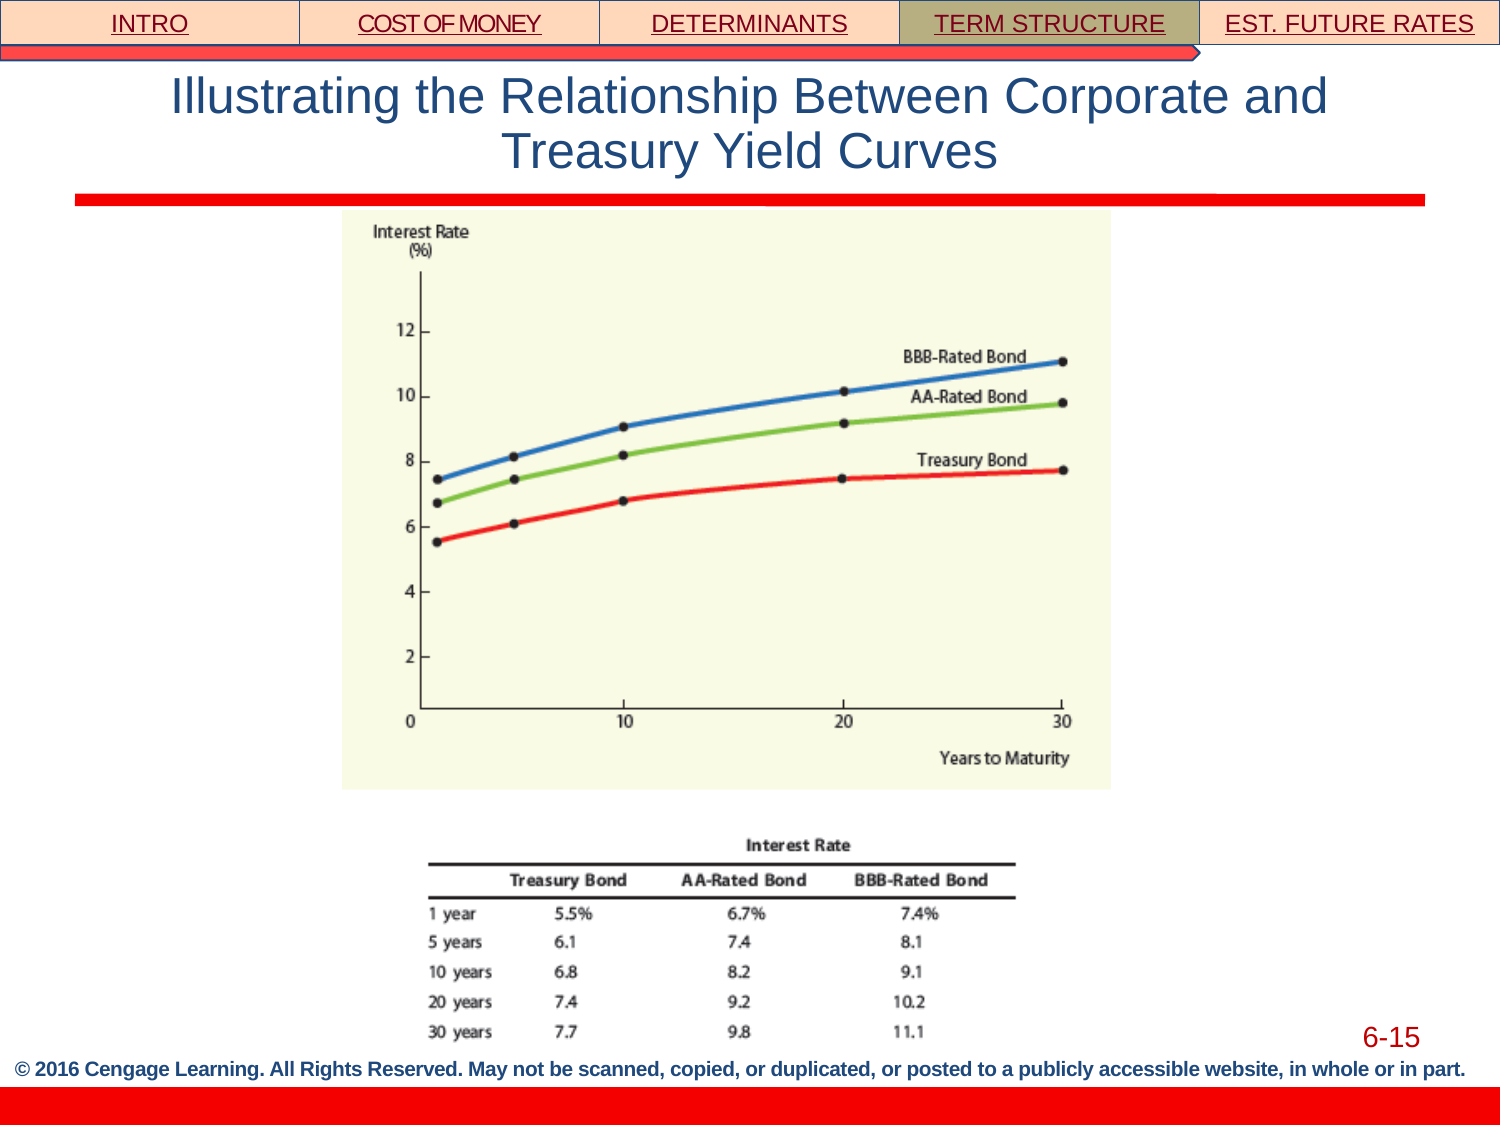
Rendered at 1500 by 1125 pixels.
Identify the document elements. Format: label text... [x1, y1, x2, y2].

picture [342, 210, 1112, 1048]
title Illustrating the Relationship Between Corporate and Treasury Yield Curves [74, 62, 1426, 188]
slide_number 6-15 [1347, 1011, 1500, 1063]
text_box [0, 54, 1201, 63]
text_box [0, 0, 1500, 46]
